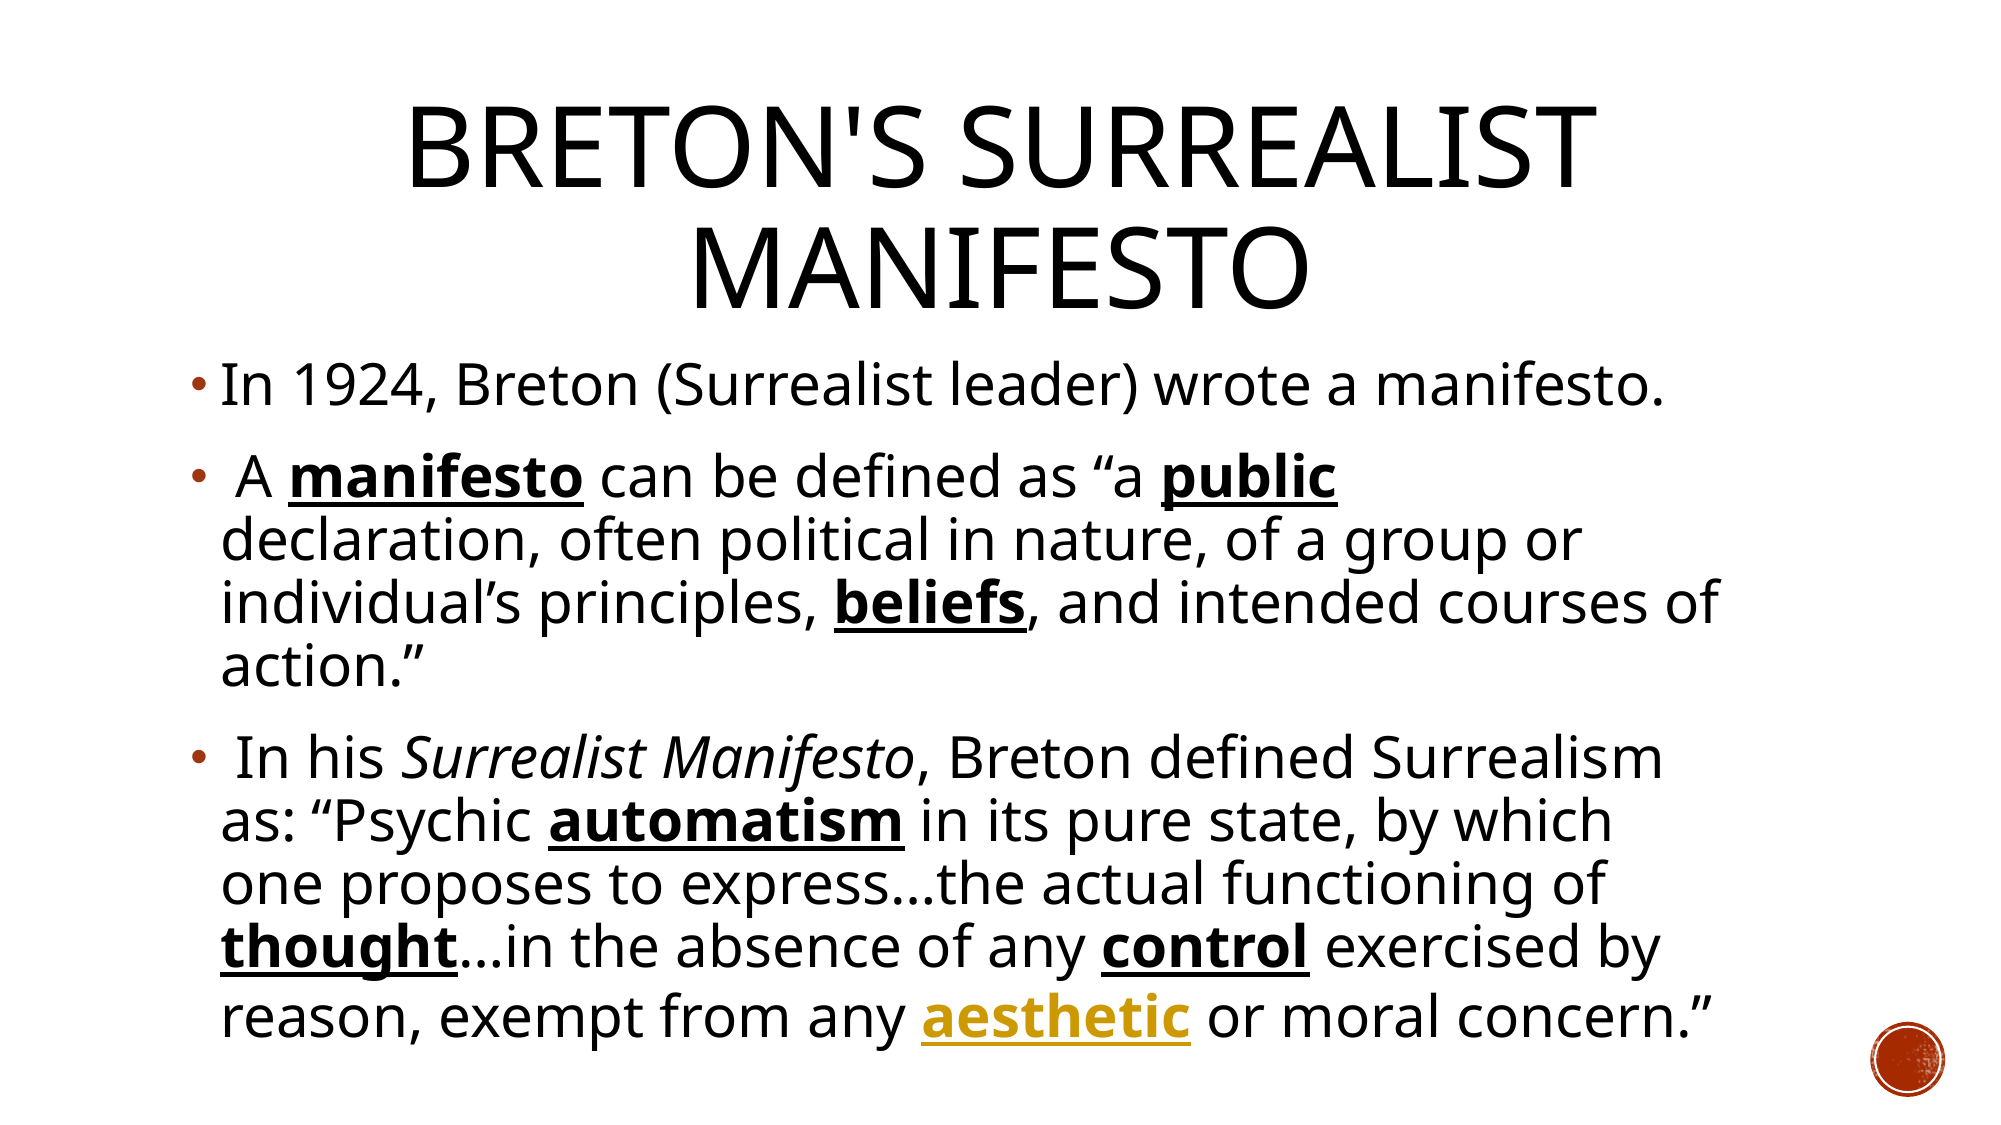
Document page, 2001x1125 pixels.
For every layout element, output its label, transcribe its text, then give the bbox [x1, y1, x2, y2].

list In 1924, Breton (Surrealist leader) wrote a manifesto. A manifesto can be defined as “a public declaration, often political in nature, of a group or individual’s principles, beliefs, and intended courses of action.” In his Surrealist Manifesto, Breton defined Surrealism as: “Psychic automatism in its pure state, by which one proposes to express…the actual functioning of thought…in the absence of any control exercised by reason, exempt from any aesthetic or moral concern.” [175, 348, 1826, 1013]
title Breton's surrealist manifesto [175, 79, 1826, 344]
